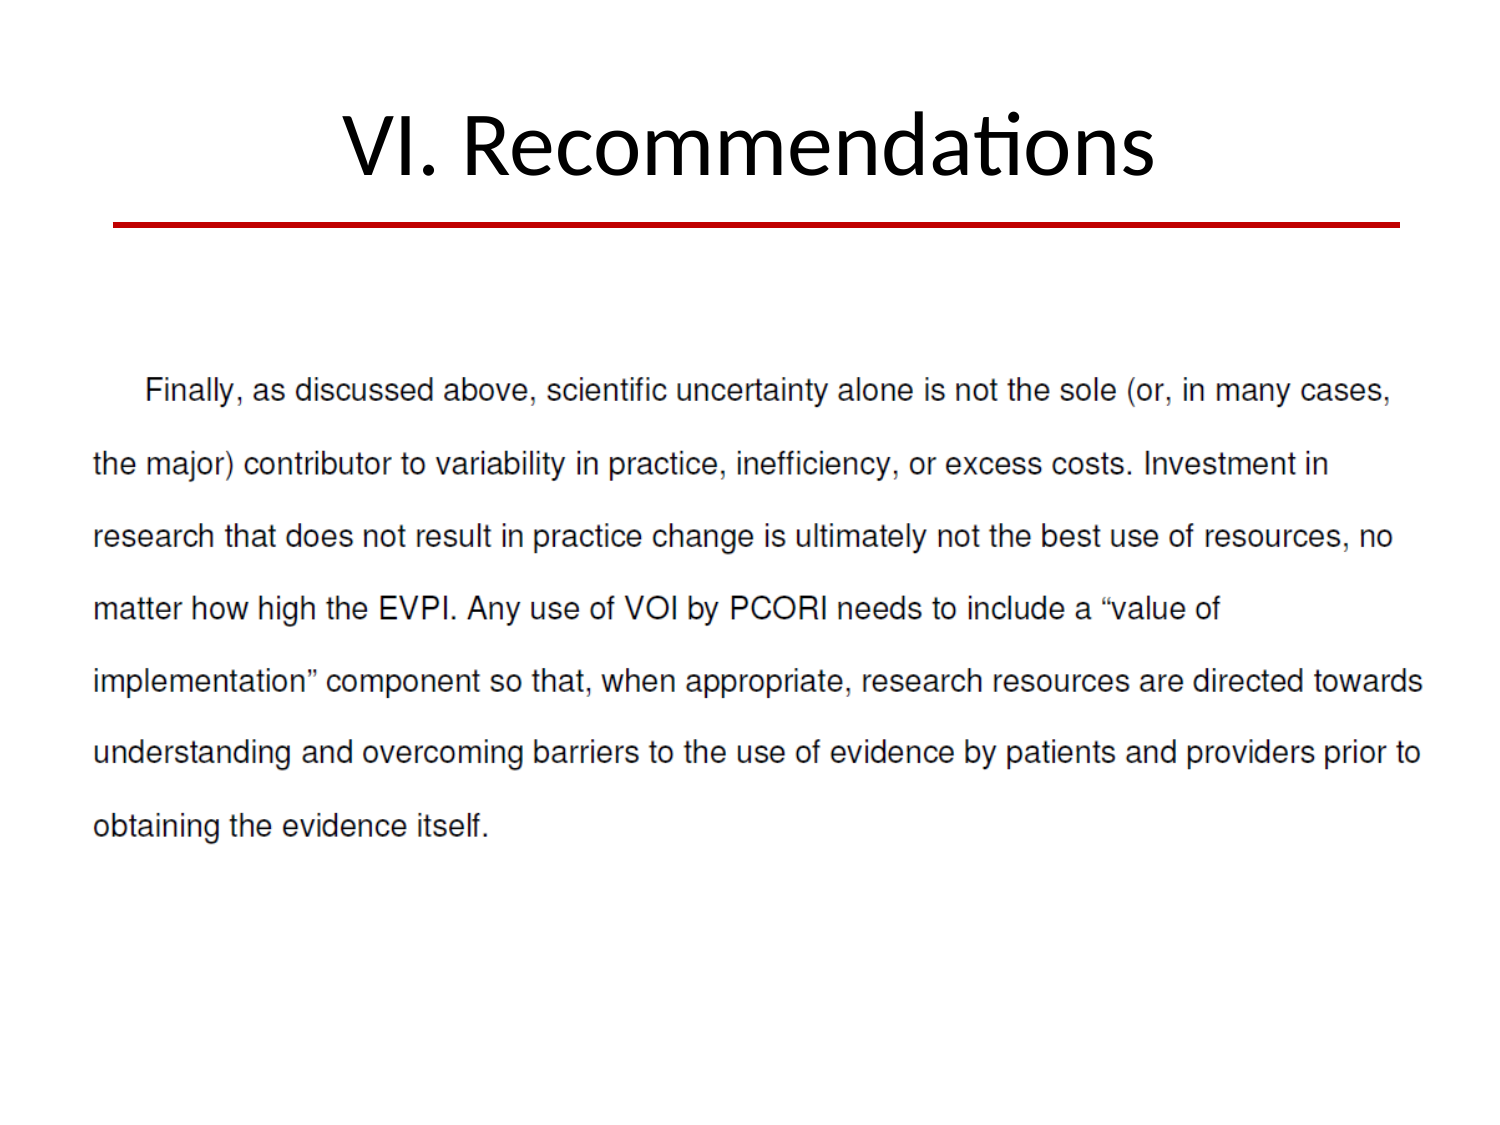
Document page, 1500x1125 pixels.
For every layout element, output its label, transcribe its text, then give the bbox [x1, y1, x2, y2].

picture [62, 351, 1450, 868]
title VI. Recommendations [75, 45, 1425, 233]
